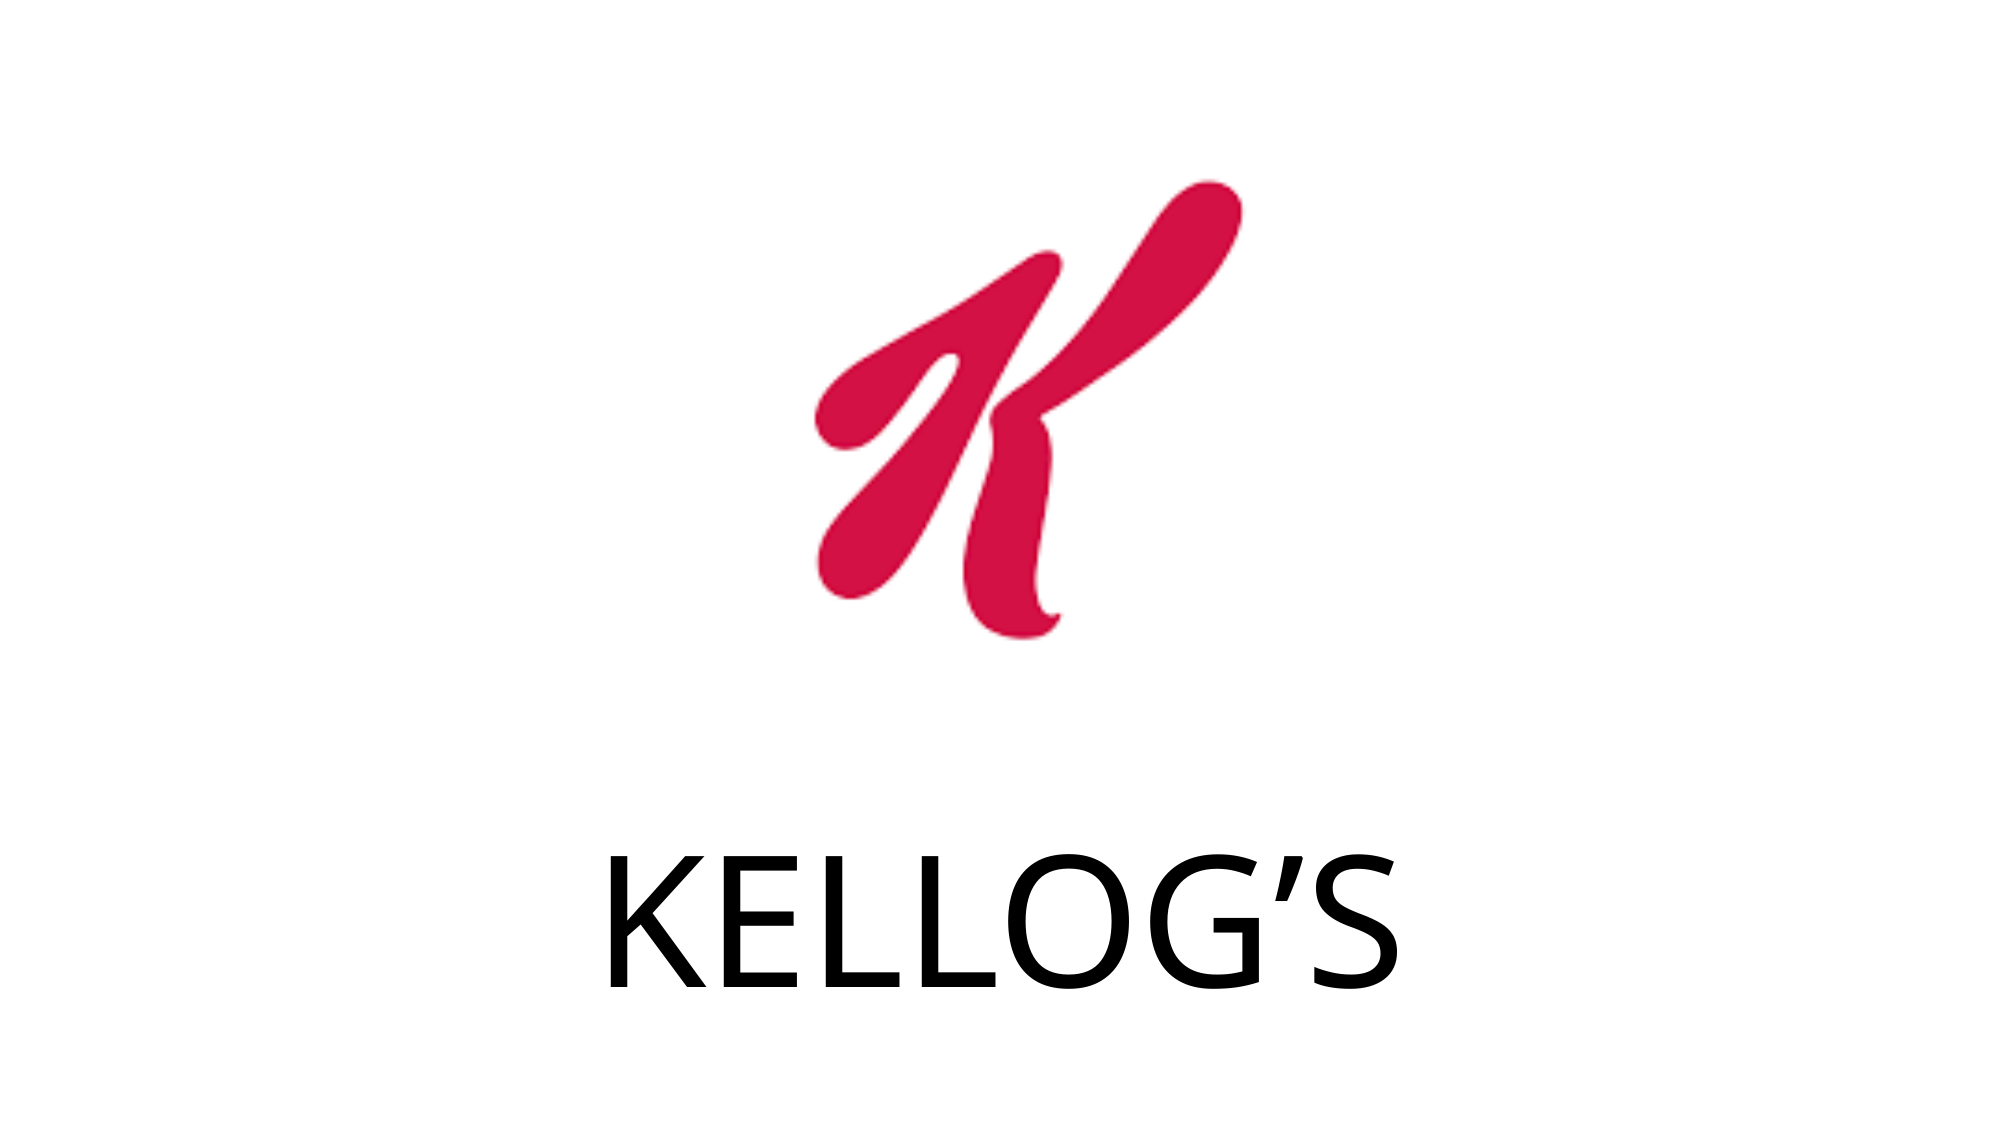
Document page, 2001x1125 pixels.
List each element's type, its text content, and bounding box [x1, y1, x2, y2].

text_box KELLOG’S [0, 797, 2000, 1032]
picture [583, 0, 1417, 834]
